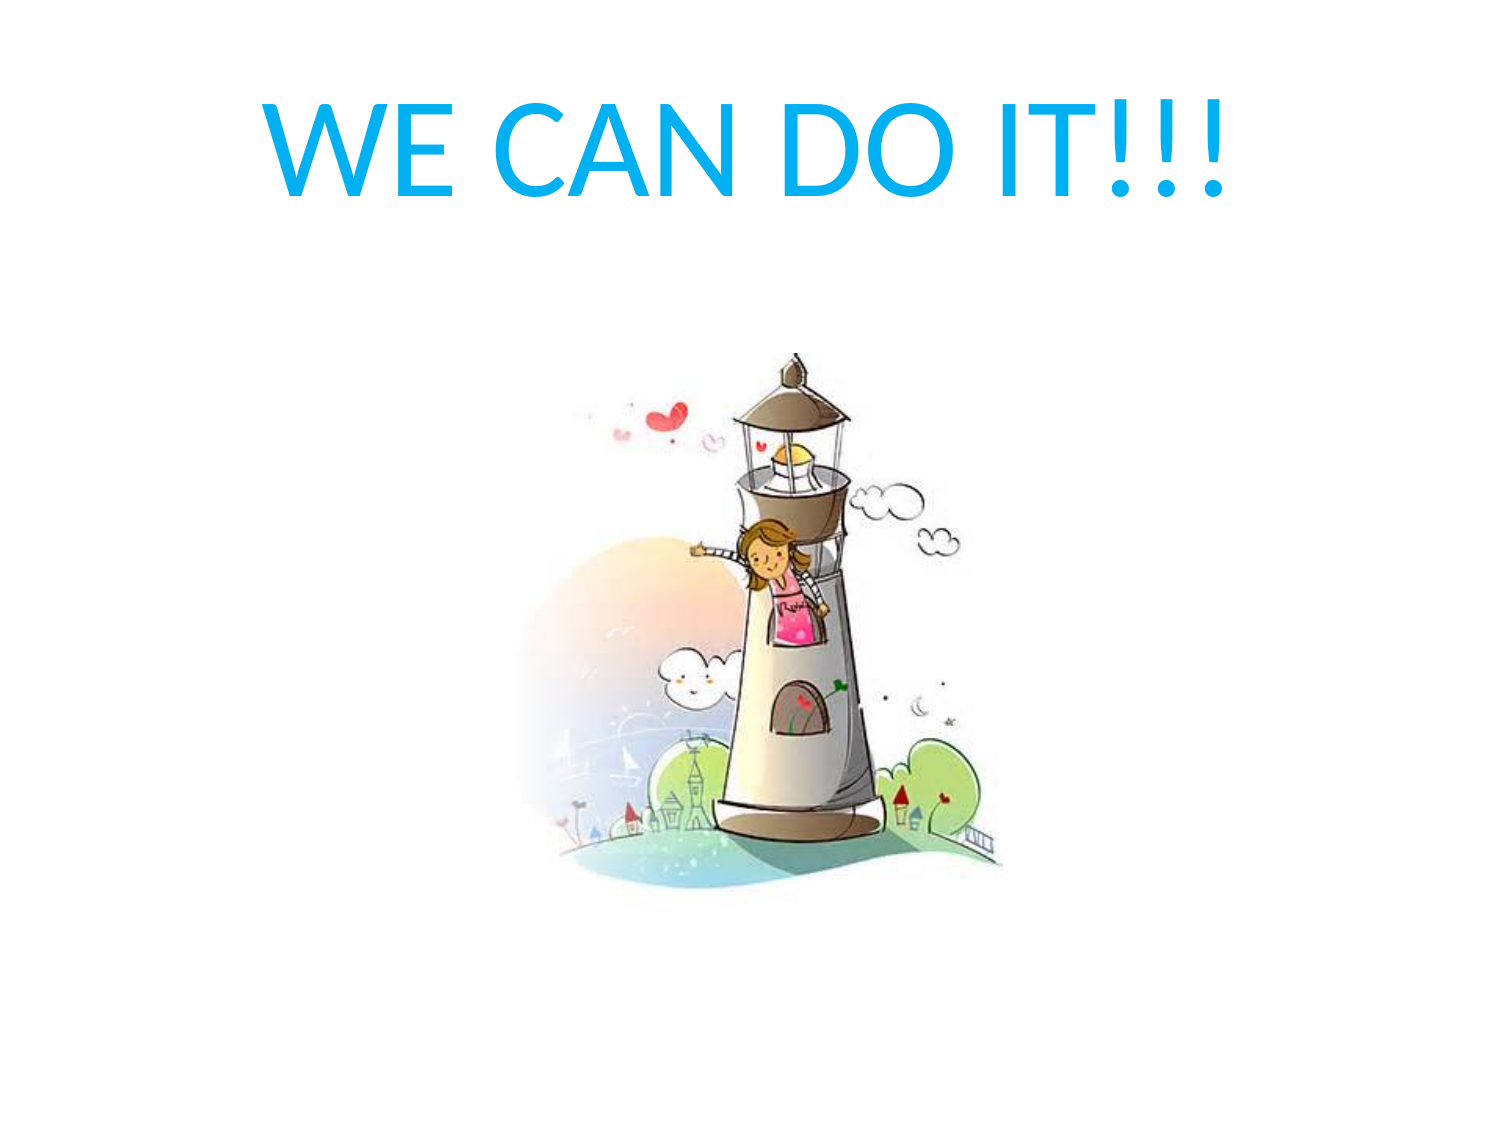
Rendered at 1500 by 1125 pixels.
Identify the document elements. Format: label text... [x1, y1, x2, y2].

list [497, 353, 1003, 914]
title WE CAN DO IT!!! [75, 45, 1425, 233]
